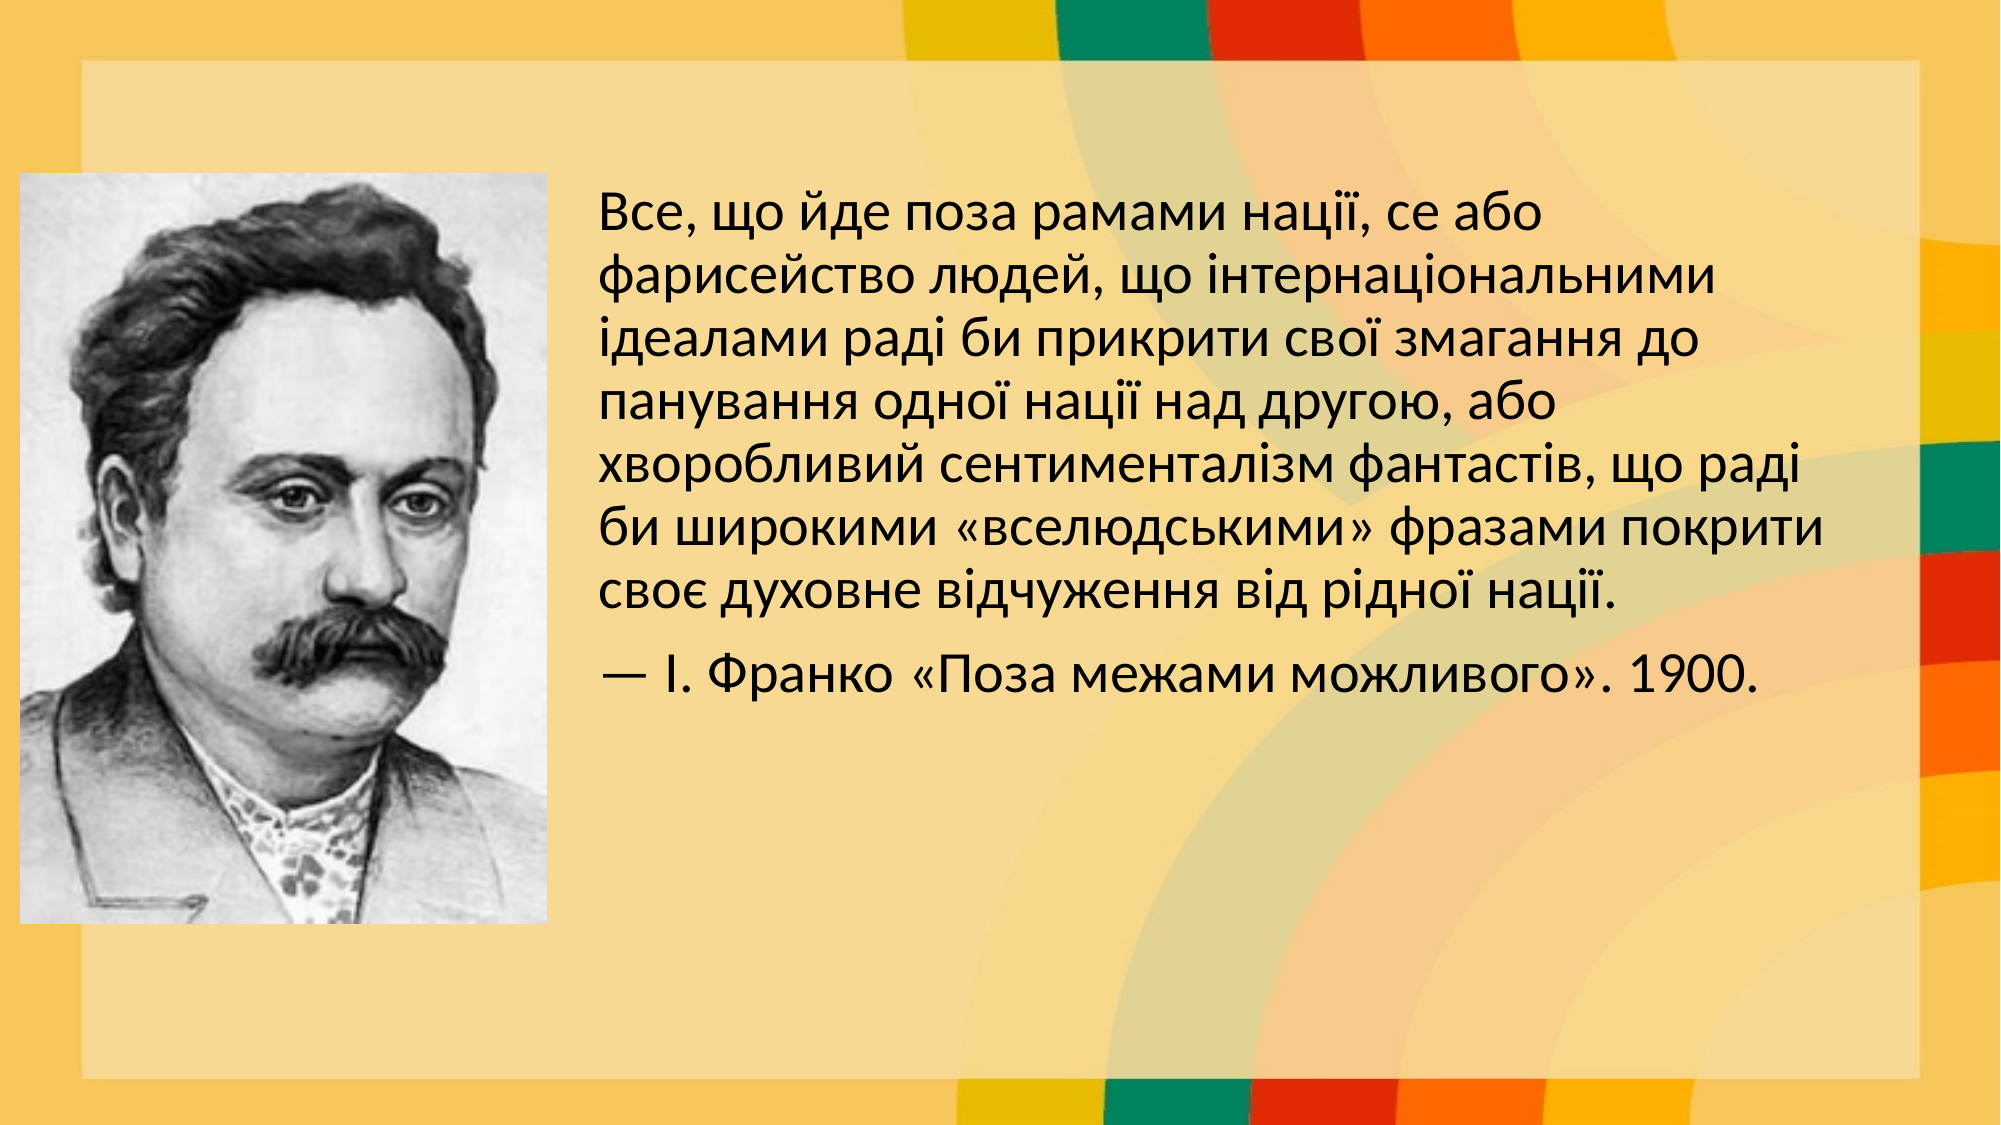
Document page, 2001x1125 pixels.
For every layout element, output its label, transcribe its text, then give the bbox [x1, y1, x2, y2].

picture [0, 0, 2001, 1125]
list Все, що йде поза рамами нації, се або фарисейство людей, що інтернаціональними ідеалами раді би прикрити свої змагання до панування одної нації над другою, або хворобливий сентименталізм фантастів, що раді би широкими «вселюдськими» фразами покрити своє духовне відчуження від рідної нації. — І. Франко «Поза межами можливого». 1900. [583, 173, 1863, 1014]
